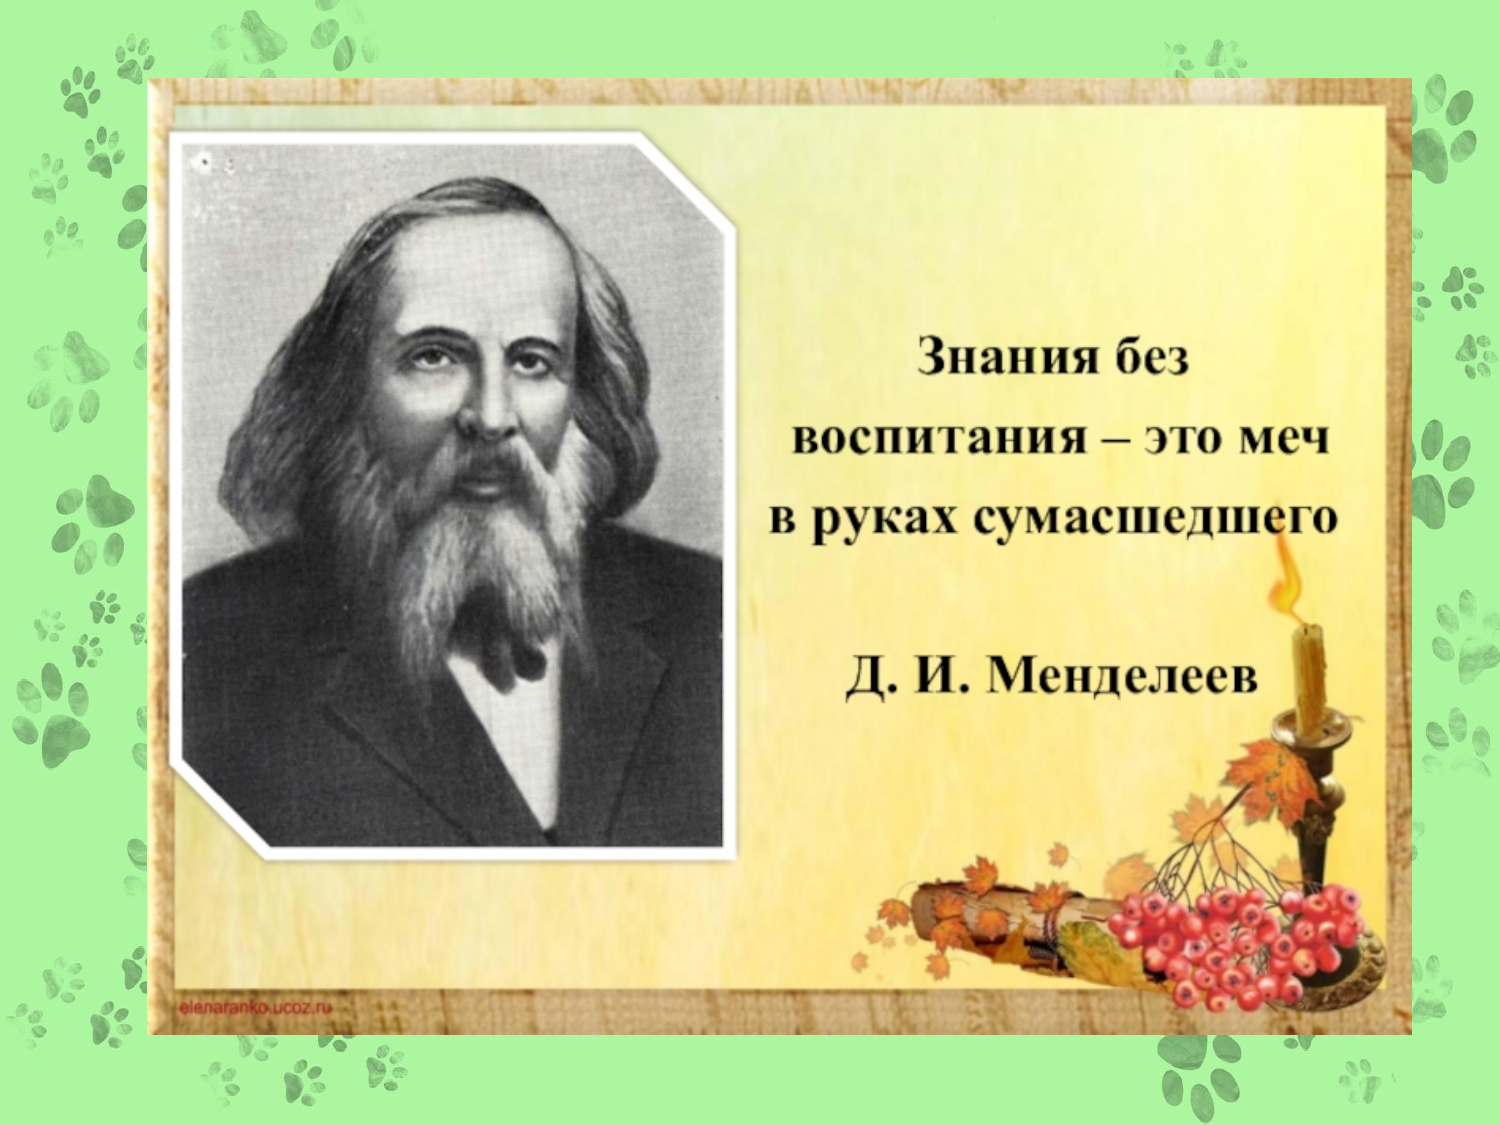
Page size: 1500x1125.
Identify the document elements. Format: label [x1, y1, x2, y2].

picture [0, 0, 1500, 1125]
list [147, 77, 1413, 1036]
